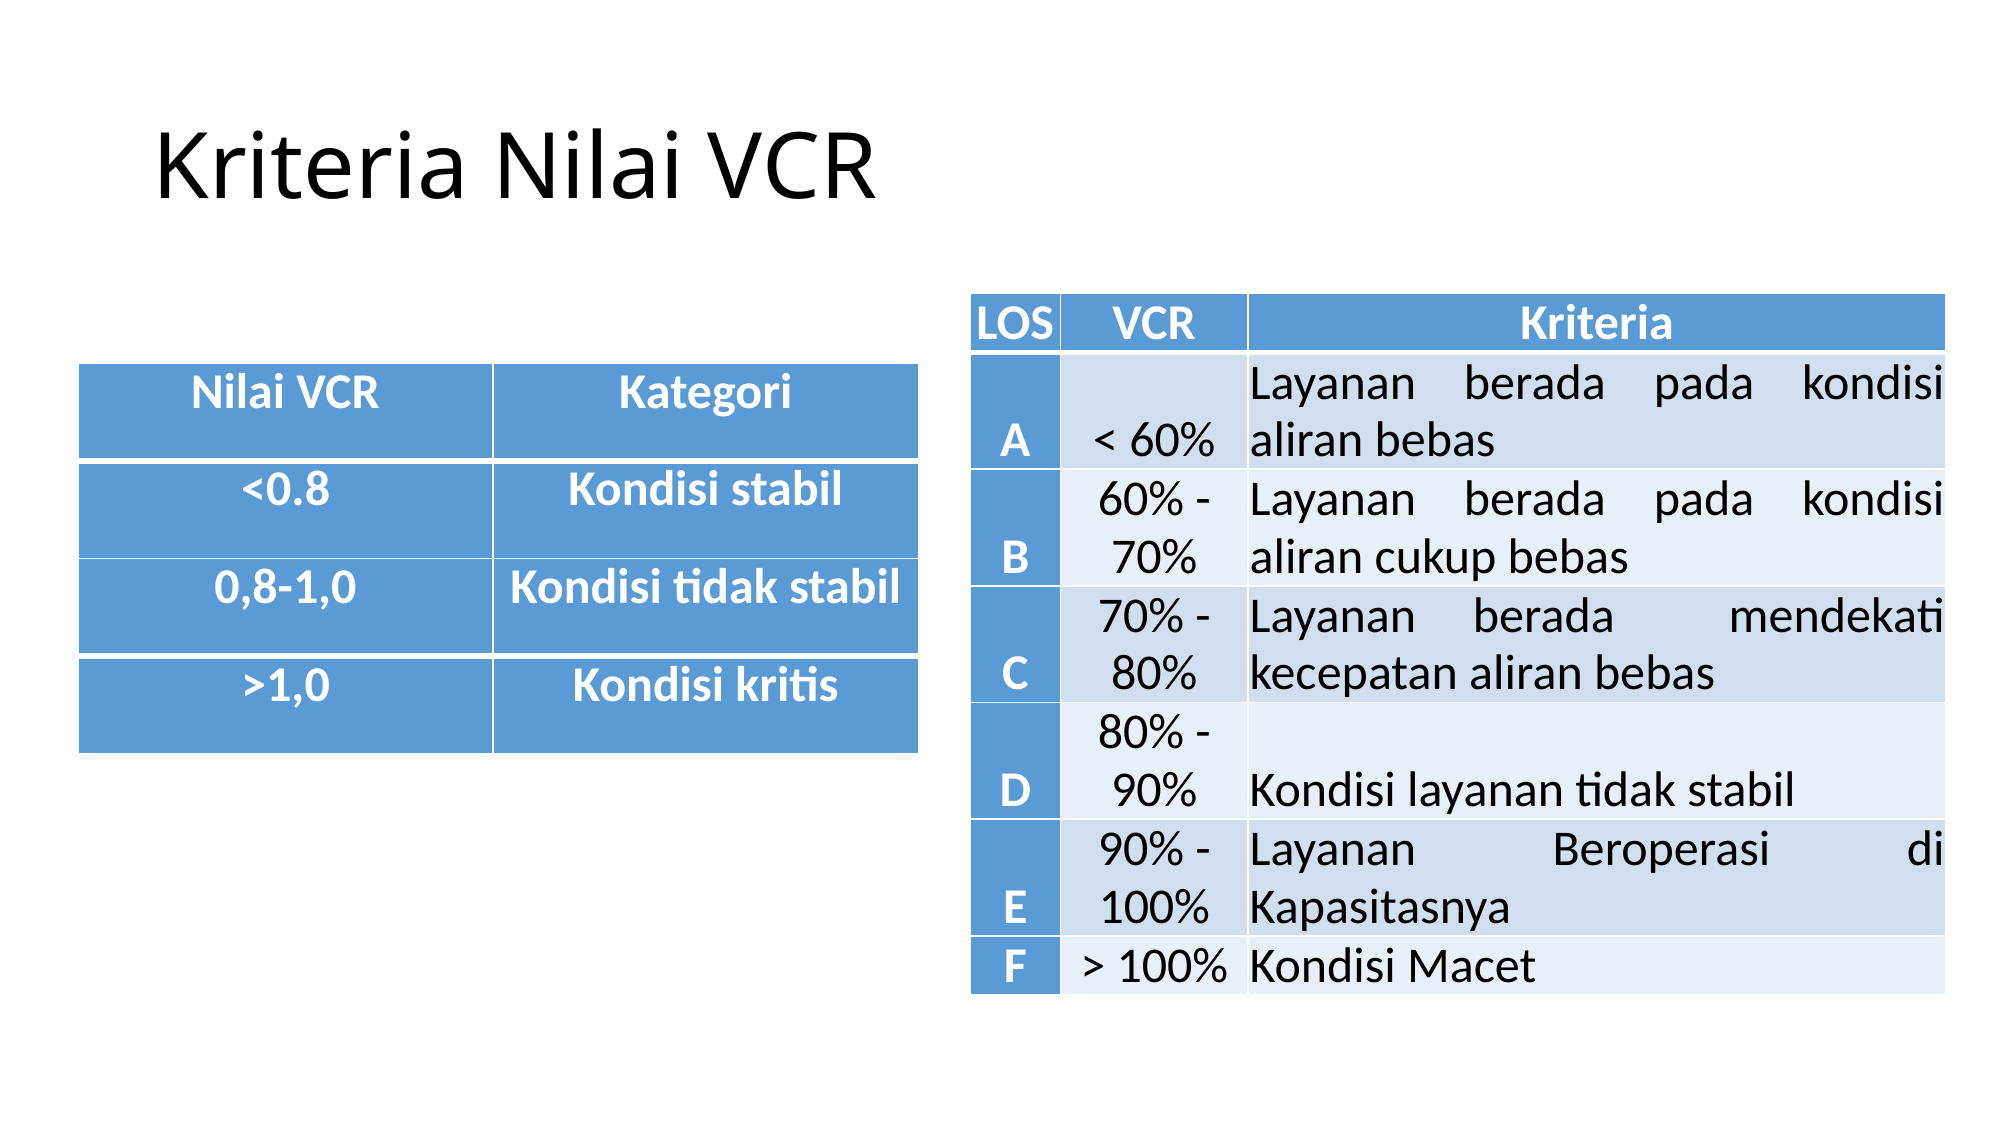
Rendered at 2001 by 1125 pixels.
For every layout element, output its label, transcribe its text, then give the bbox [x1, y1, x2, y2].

table_header LOS [971, 294, 1060, 350]
table_cell Kondisi Macet [1249, 937, 1945, 994]
table_header VCR [1061, 294, 1247, 350]
table_cell 80% - 90% [1061, 703, 1247, 818]
table_cell Kondisi stabil [494, 464, 918, 558]
table_cell Layanan Beroperasi di Kapasitasnya [1249, 820, 1945, 935]
table_cell < 60% [1061, 355, 1247, 468]
table_cell > 100% [1061, 937, 1247, 994]
table_cell <0.8 [79, 464, 492, 558]
table_cell E [971, 820, 1060, 935]
table_cell Kondisi tidak stabil [494, 559, 918, 653]
table_cell A [971, 355, 1060, 468]
title Kriteria Nilai VCR [137, 59, 1863, 278]
table_cell B [971, 470, 1060, 585]
table_cell 0,8-1,0 [79, 559, 492, 653]
table_cell >1,0 [79, 659, 492, 753]
table_header Kriteria [1249, 294, 1945, 350]
table_cell Layanan berada pada kondisi aliran bebas [1249, 355, 1945, 468]
table_cell 70% - 80% [1061, 587, 1247, 702]
table_header Kategori [494, 364, 918, 458]
table_cell Layanan berada mendekati kecepatan aliran bebas [1249, 587, 1945, 702]
table_cell Layanan berada pada kondisi aliran cukup bebas [1249, 470, 1945, 585]
table_cell D [971, 703, 1060, 818]
table_cell 60% - 70% [1061, 470, 1247, 585]
table_header Nilai VCR [79, 364, 492, 458]
table_cell C [971, 587, 1060, 702]
table_cell F [971, 937, 1060, 994]
table_cell Kondisi kritis [494, 659, 918, 753]
table_cell Kondisi layanan tidak stabil [1249, 703, 1945, 818]
table_cell 90% - 100% [1061, 820, 1247, 935]
